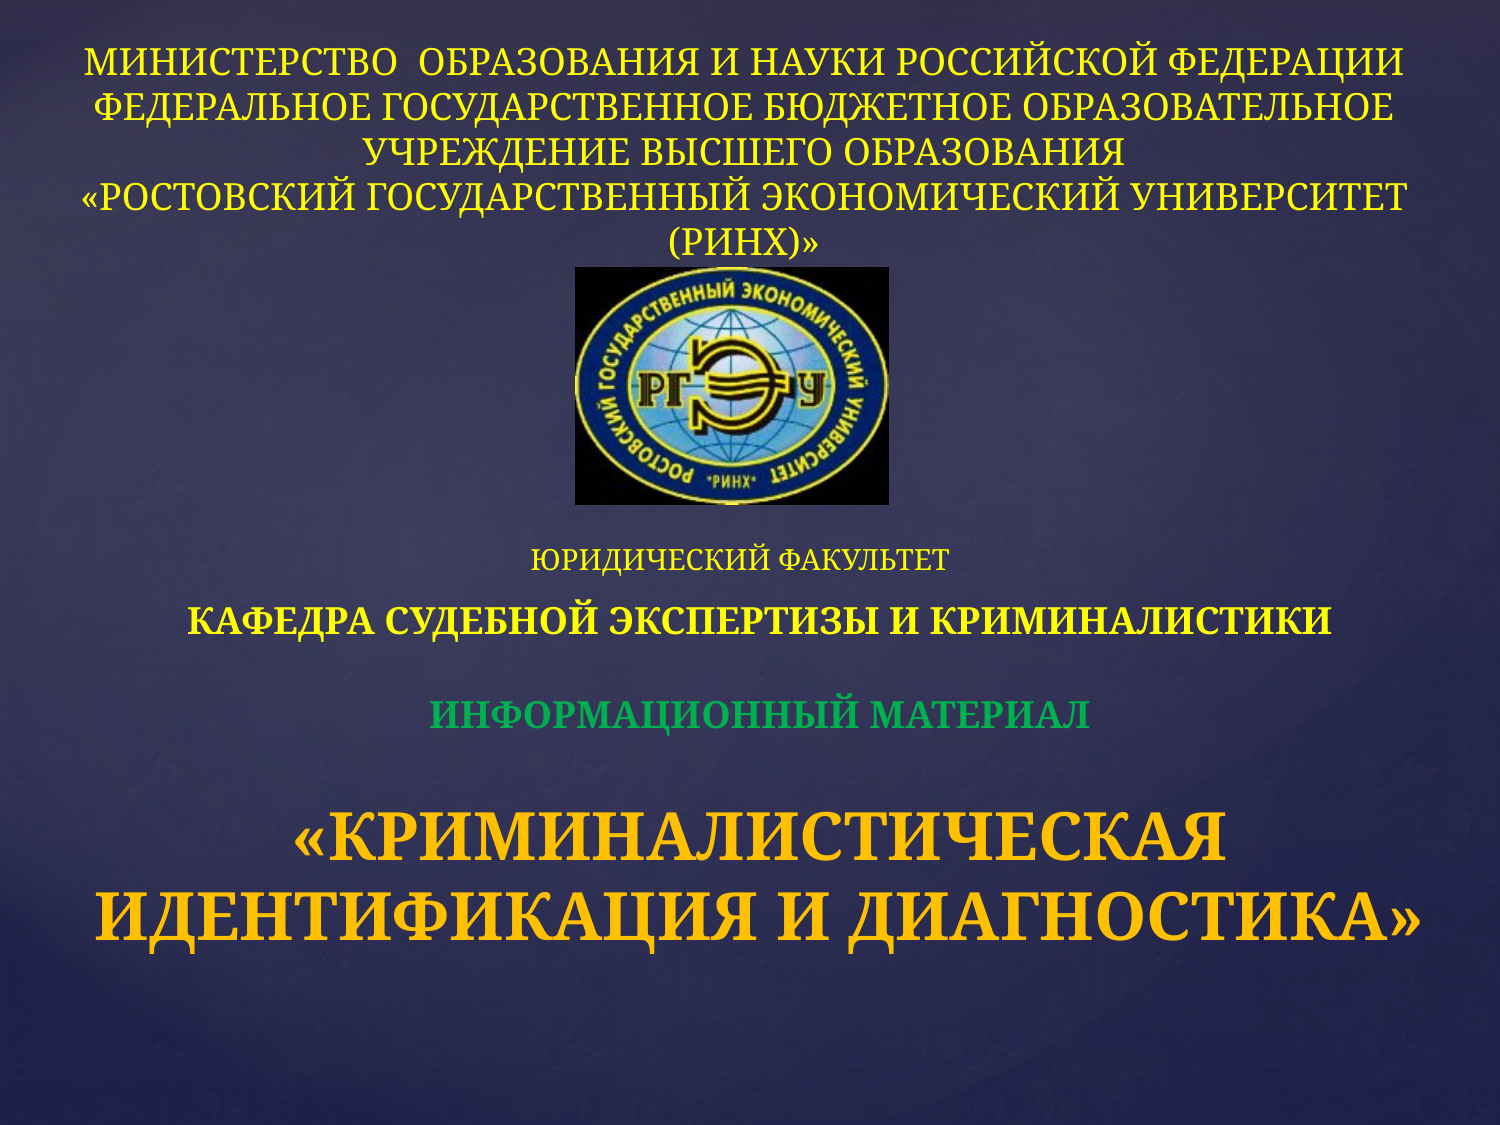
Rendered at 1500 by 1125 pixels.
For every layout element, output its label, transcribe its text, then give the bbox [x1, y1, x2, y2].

text_box МИНИСТЕРСТВО ОБРАЗОВАНИЯ И НАУКИ РОССИЙСКОЙ ФЕДЕРАЦИИ ФЕДЕРАЛЬНОЕ ГОСУДАРСТВЕННОЕ БЮДЖЕТНОЕ ОБРАЗОВАТЕЛЬНОЕ УЧРЕЖДЕНИЕ ВЫСШЕГО ОБРАЗОВАНИЯ «РОСТОВСКИЙ ГОСУДАРСТВЕННЫЙ ЭКОНОМИЧЕСКИЙ УНИВЕРСИТЕТ (РИНХ)» [29, 30, 1459, 271]
text_box ИНФОРМАЦИОННЫЙ МАТЕРИАЛ [414, 683, 1106, 744]
text_box КАФЕДРА СУДЕБНОЙ ЭКСПЕРТИЗЫ И КРИМИНАЛИСТИКИ [45, 589, 1475, 649]
text_box ЮРИДИЧЕСКИЙ ФАКУЛЬТЕТ [515, 534, 973, 584]
text_box «КРИМИНАЛИСТИЧЕСКАЯ ИДЕНТИФИКАЦИЯ И ДИАГНОСТИКА» [39, 786, 1481, 962]
picture [575, 266, 889, 506]
